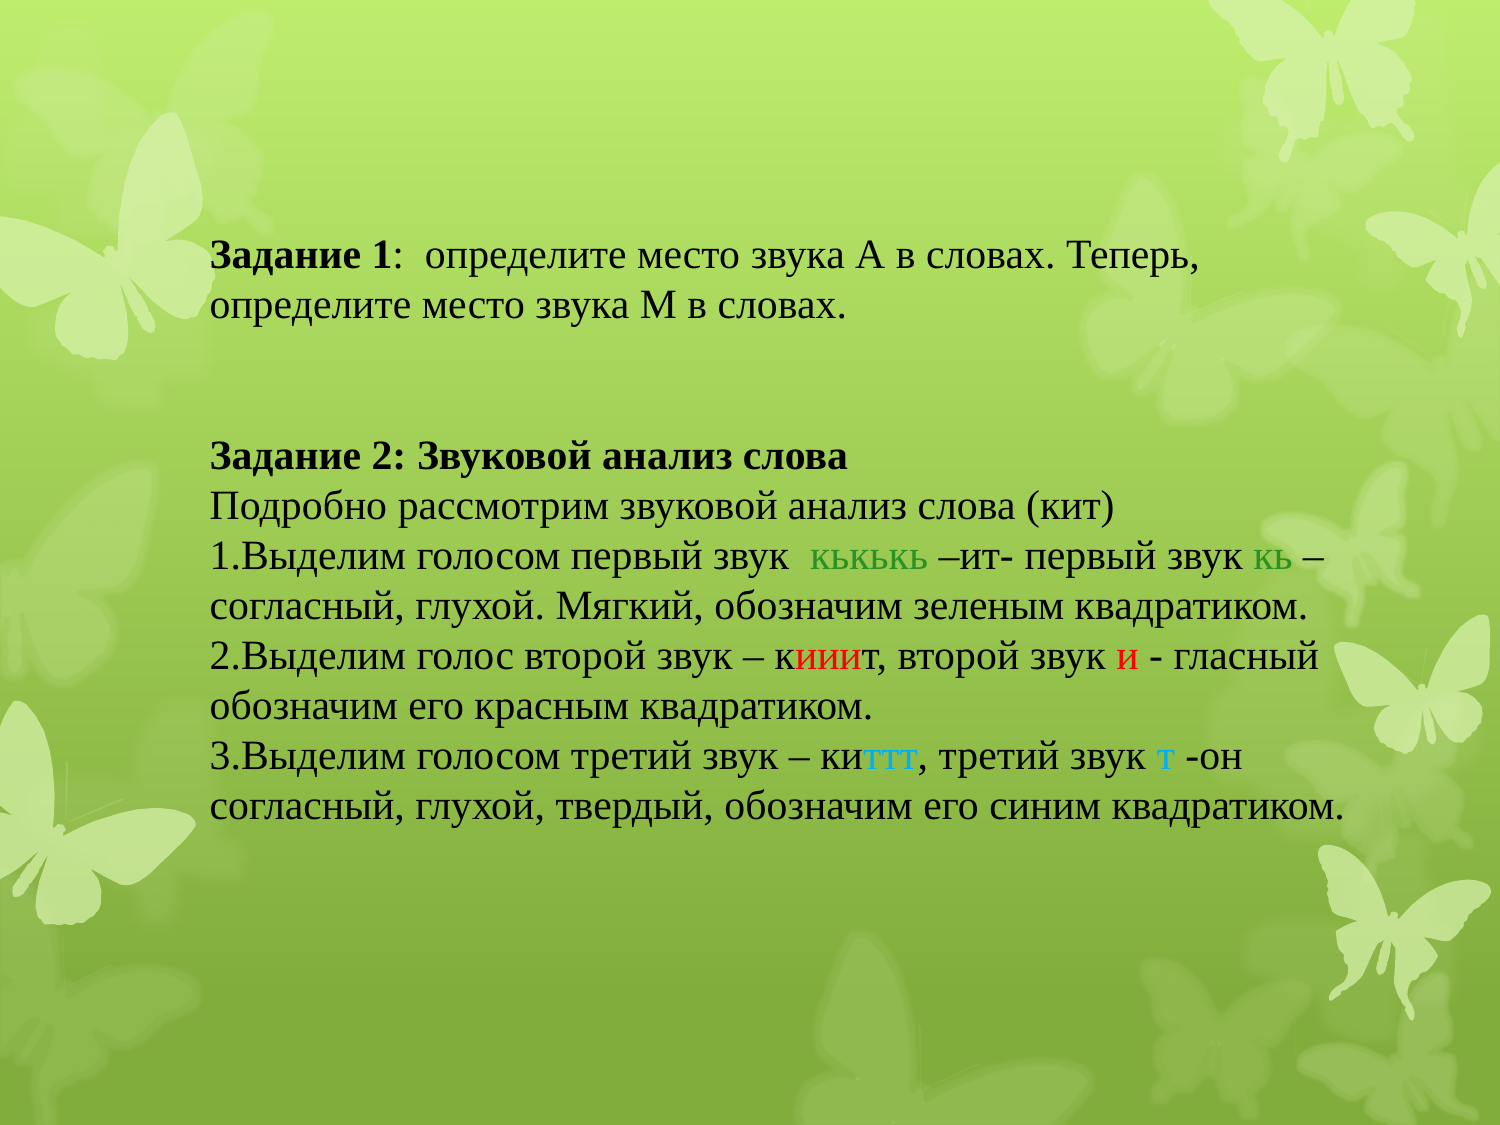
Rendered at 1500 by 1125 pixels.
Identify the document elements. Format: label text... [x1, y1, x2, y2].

text_box Задание 1: определите место звука А в словах. Теперь, определите место звука М в словах. Задание 2: Звуковой анализ слова Подробно рассмотрим звуковой анализ слова (кит) 1.Выделим голосом первый звук кькькь –ит- первый звук кь – согласный, глухой. Мягкий, обозначим зеленым квадратиком. 2.Выделим голос второй звук – кииит, второй звук и - гласный обозначим его красным квадратиком. 3.Выделим голосом третий звук – киттт, третий звук т -он согласный, глухой, твердый, обозначим его синим квадратиком. [194, 219, 1424, 885]
